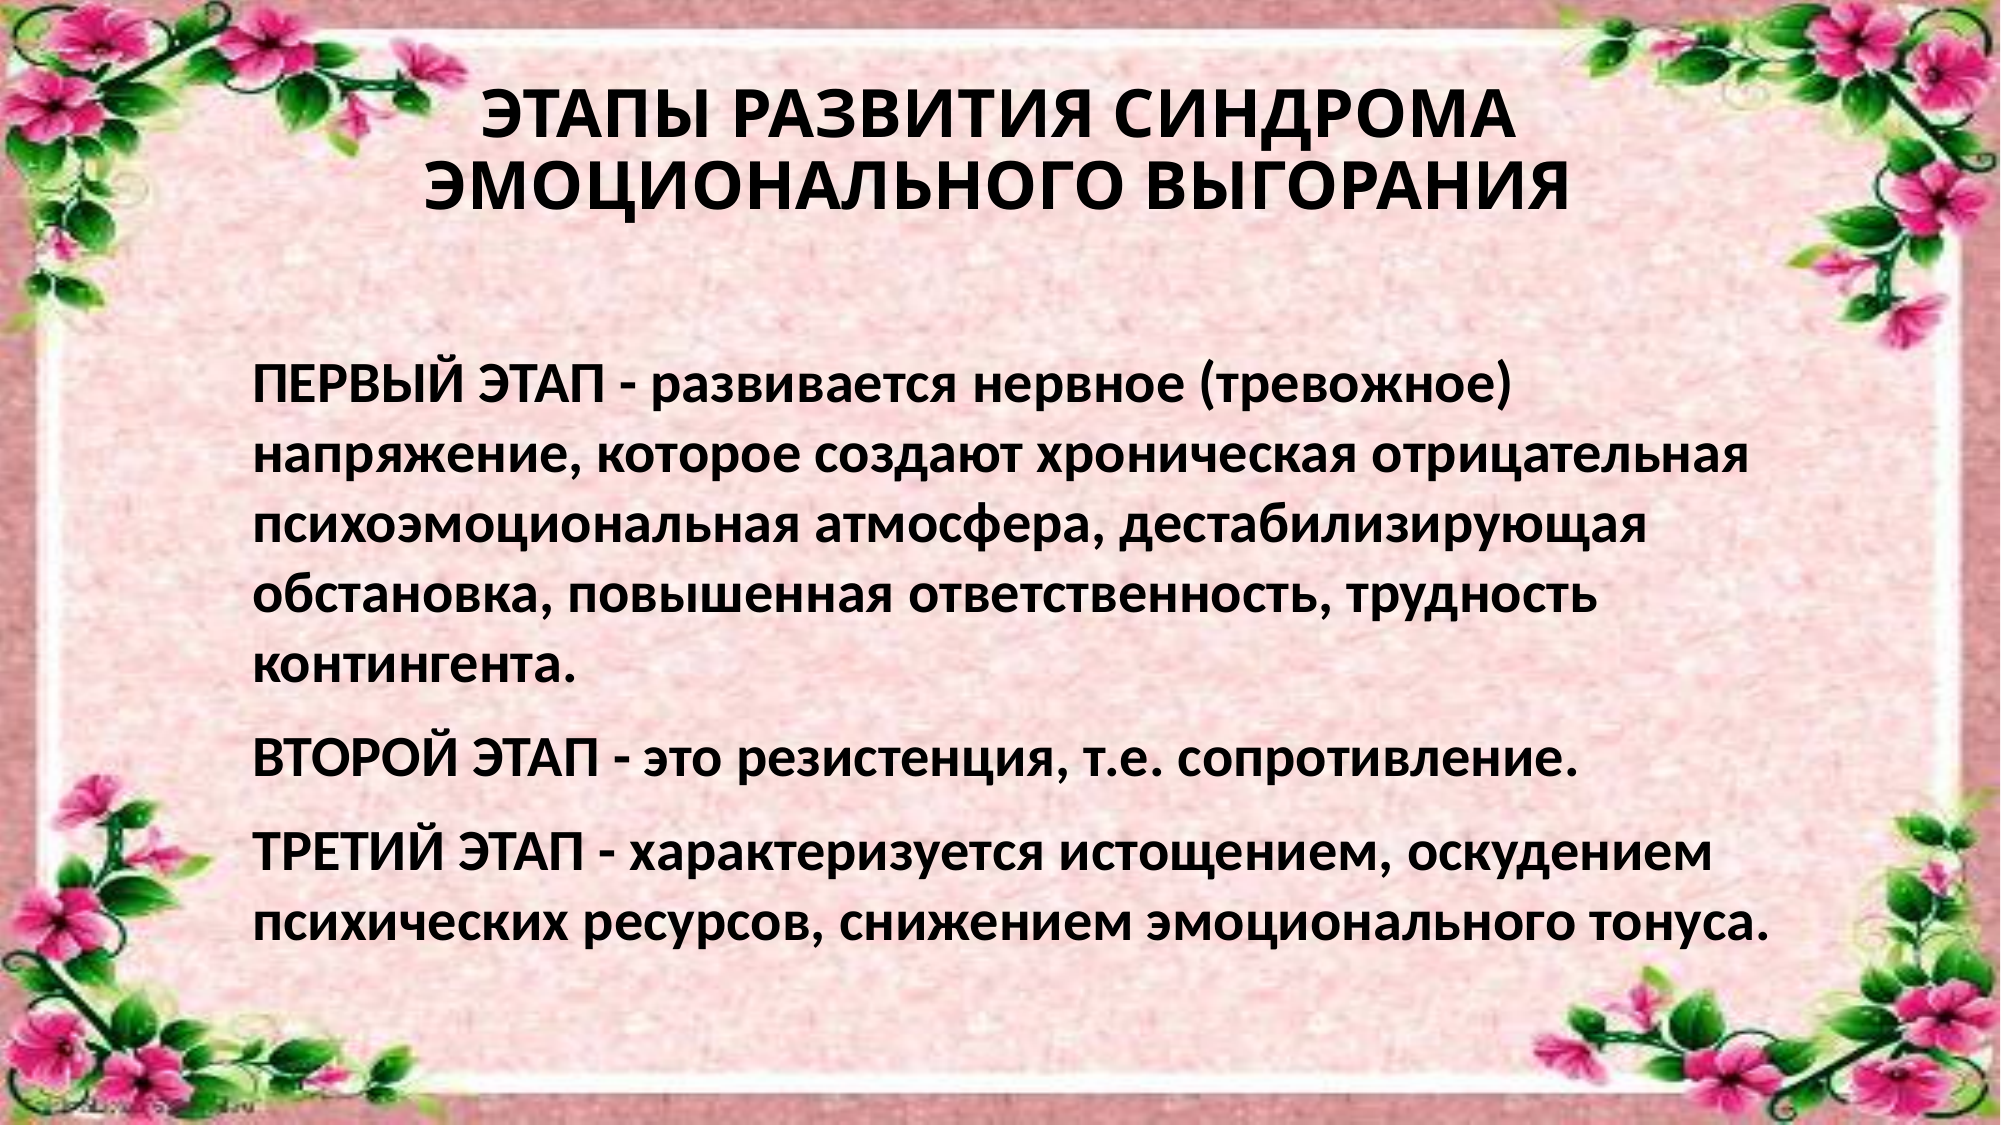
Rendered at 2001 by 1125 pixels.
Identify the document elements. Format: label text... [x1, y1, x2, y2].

picture [0, 0, 2001, 1125]
list ПЕРВЫЙ ЭТАП - развивается нервное (тревожное) напряжение, которое создают хроническая отрицательная психоэмоциональная атмосфера, дестабилизирующая обстановка, повышенная от­ветственность, трудность контингента. ВТОРОЙ ЭТАП - это резистенция, т.е. сопротивление. ТРЕТИЙ ЭТАП - характеризуется истощением, оскудением психических ресурсов, снижением эмоционального тонуса. [237, 262, 1842, 1109]
title ЭТАПЫ РАЗВИТИЯ СИНДРОМА ЭМОЦИОНАЛЬНОГО ВЫГОРАНИЯ [136, 35, 1862, 232]
